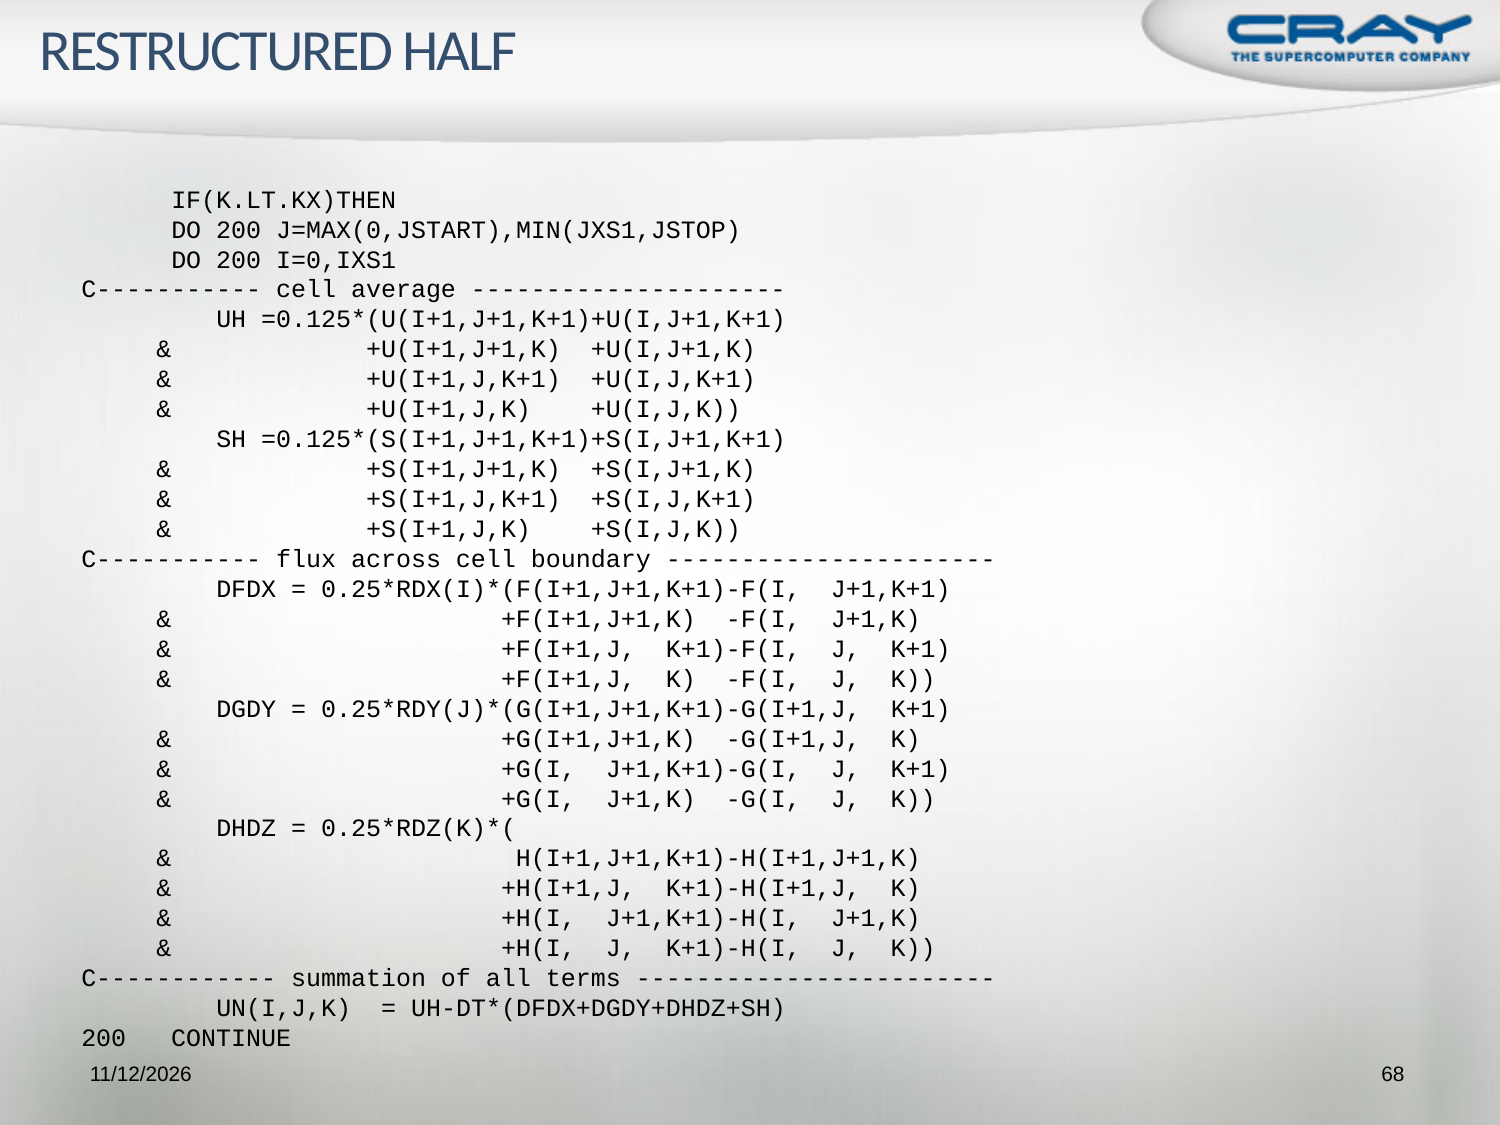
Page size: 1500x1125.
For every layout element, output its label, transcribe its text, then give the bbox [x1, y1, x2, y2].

title RESTRUCTURED HALF [24, 24, 1150, 125]
slide_number 68 [1074, 1042, 1425, 1103]
picture [0, 0, 1500, 1125]
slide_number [75, 1059, 425, 1103]
text_box IF(K.LT.KX)THEN DO 200 J=MAX(0,JSTART),MIN(JXS1,JSTOP) DO 200 I=0,IXS1 C----------- cell average --------------------- UH =0.125*(U(I+1,J+1,K+1)+U(I,J+1,K+1) & +U(I+1,J+1,K) +U(I,J+1,K) & +U(I+1,J,K+1) +U(I,J,K+1) & +U(I+1,J,K) +U(I,J,K)) SH =0.125*(S(I+1,J+1,K+1)+S(I,J+1,K+1) & +S(I+1,J+1,K) +S(I,J+1,K) & +S(I+1,J,K+1) +S(I,J,K+1) & +S(I+1,J,K) +S(I,J,K)) C----------- flux across cell boundary ---------------------- DFDX = 0.25*RDX(I)*(F(I+1,J+1,K+1)-F(I, J+1,K+1) & +F(I+1,J+1,K) -F(I, J+1,K) & +F(I+1,J, K+1)-F(I, J, K+1) & +F(I+1,J, K) -F(I, J, K)) DGDY = 0.25*RDY(J)*(G(I+1,J+1,K+1)-G(I+1,J, K+1) & +G(I+1,J+1,K) -G(I+1,J, K) & +G(I, J+1,K+1)-G(I, J, K+1) & +G(I, J+1,K) -G(I, J, K)) DHDZ = 0.25*RDZ(K)*( & H(I+1,J+1,K+1)-H(I+1,J+1,K) & +H(I+1,J, K+1)-H(I+1,J, K) & +H(I, J+1,K+1)-H(I, J+1,K) & +H(I, J, K+1)-H(I, J, K)) C------------ summation of all terms ------------------------ UN(I,J,K) = UH-DT*(DFDX+DGDY+DHDZ+SH) 200 CONTINUE [66, 175, 1012, 1059]
